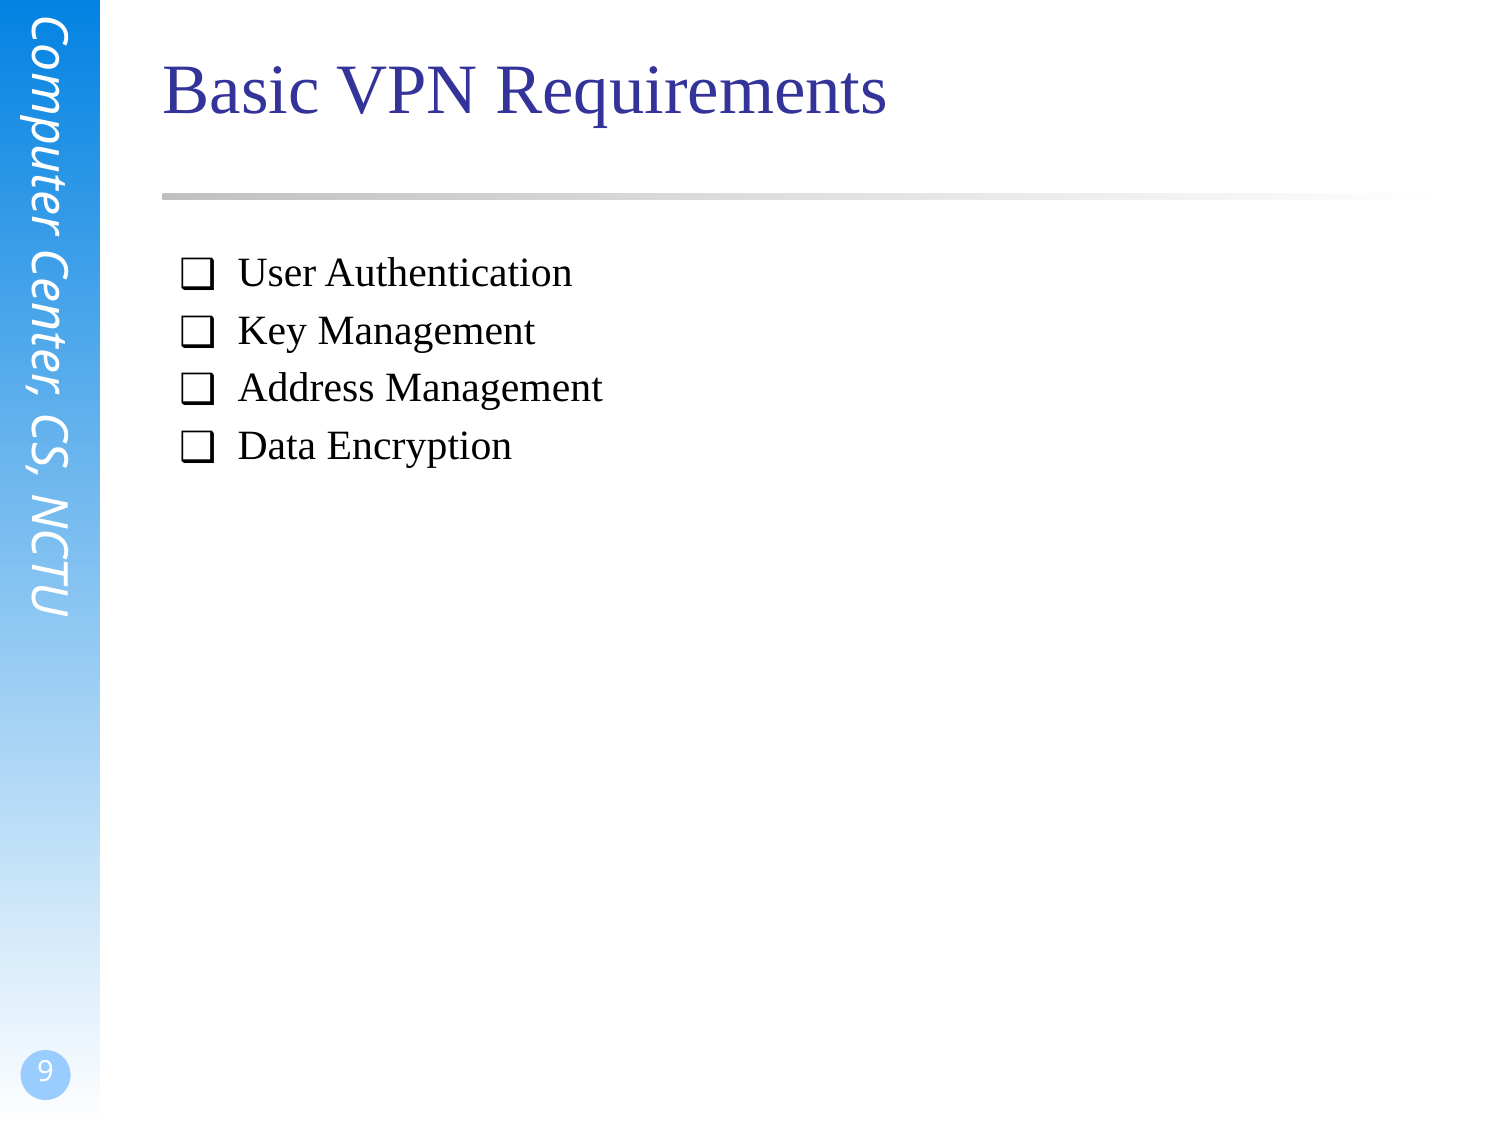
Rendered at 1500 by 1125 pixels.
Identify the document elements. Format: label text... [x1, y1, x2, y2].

title Basic VPN Requirements [162, 42, 1438, 231]
list User Authentication Key Management Address Management Data Encryption [162, 237, 1438, 1000]
